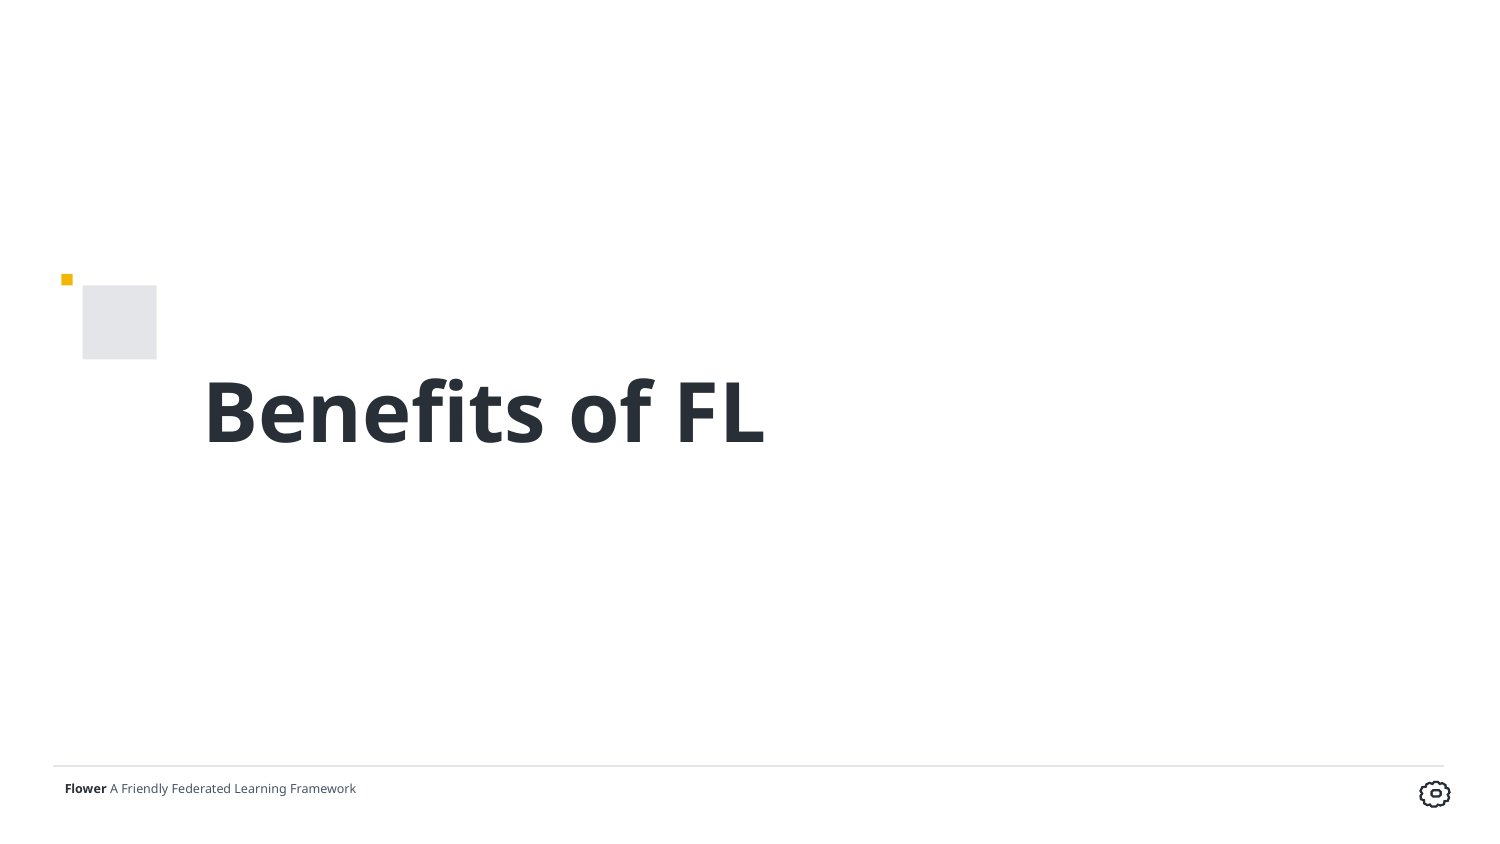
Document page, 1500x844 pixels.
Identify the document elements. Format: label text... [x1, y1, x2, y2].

picture [1419, 778, 1451, 809]
title Benefits of FL [199, 273, 1077, 463]
